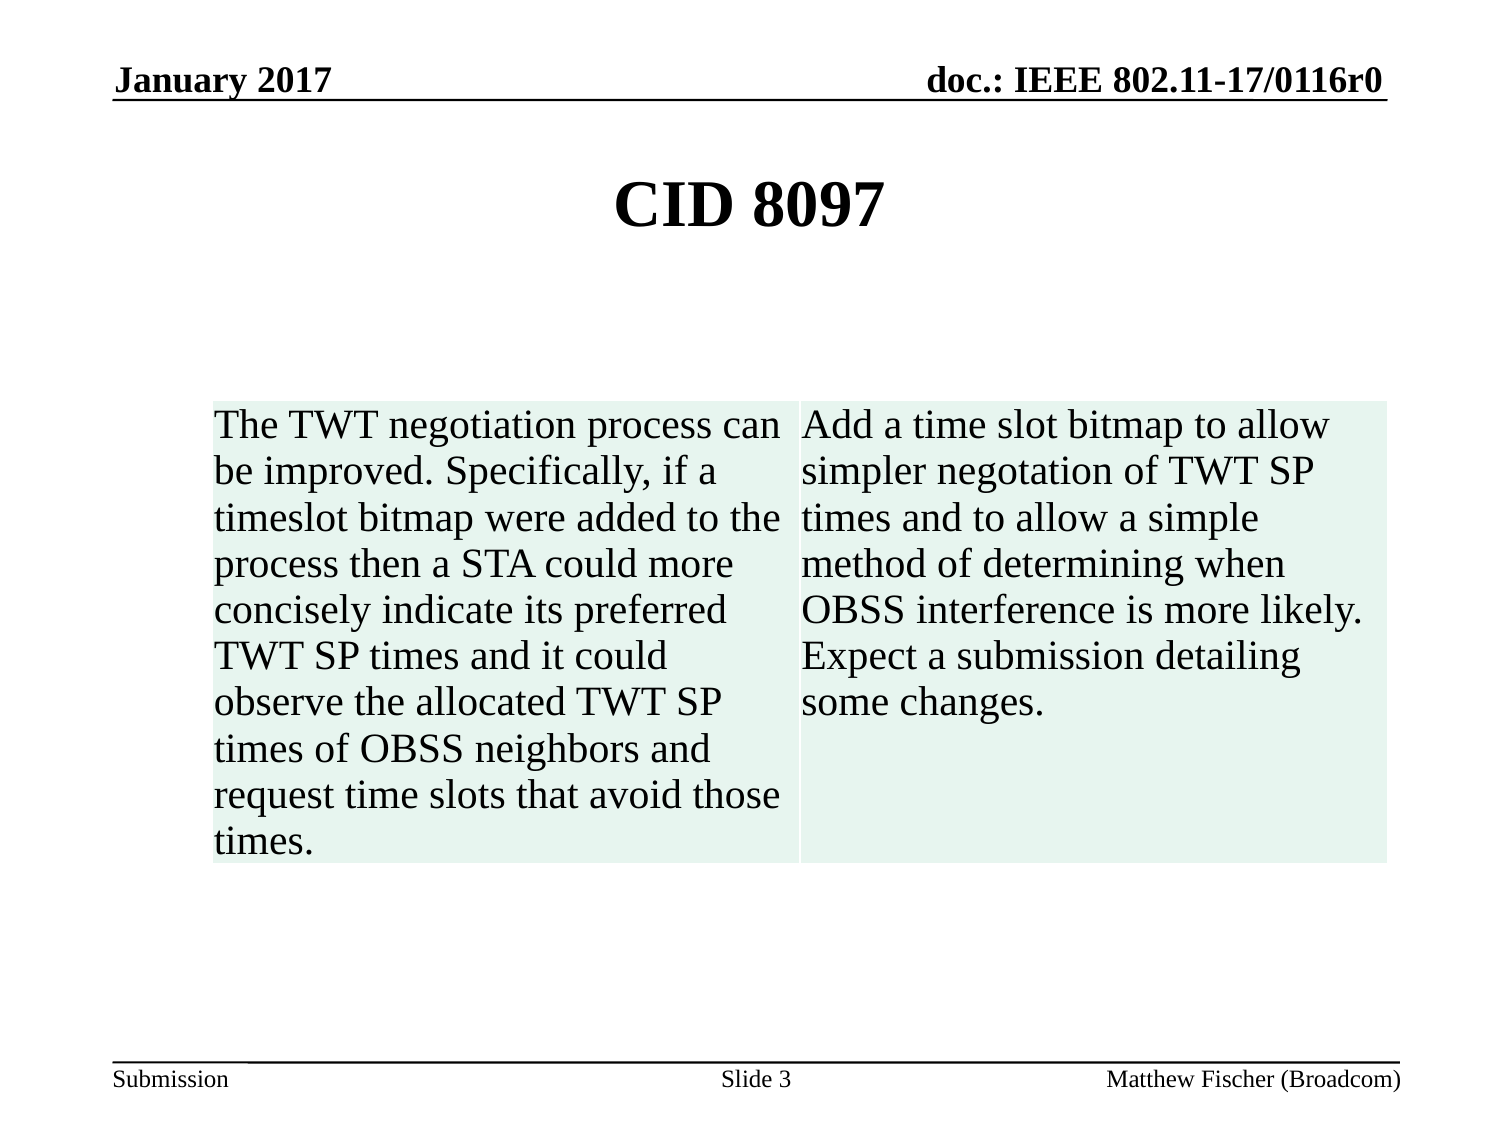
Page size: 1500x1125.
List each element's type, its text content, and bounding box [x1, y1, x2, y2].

table_header The TWT negotiation process can be improved. Specifically, if a timeslot bitmap were added to the process then a STA could more concisely indicate its preferred TWT SP times and it could observe the allocated TWT SP times of OBSS neighbors and request time slots that avoid those times. [213, 401, 799, 863]
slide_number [114, 54, 335, 101]
slide_number Slide 3 [712, 1061, 800, 1093]
footer Matthew Fischer (Broadcom) [1102, 1061, 1402, 1093]
title CID 8097 [112, 112, 1388, 288]
table_header Add a time slot bitmap to allow simpler negotation of TWT SP times and to allow a simple method of determining when OBSS interference is more likely. Expect a submission detailing some changes. [801, 401, 1387, 863]
